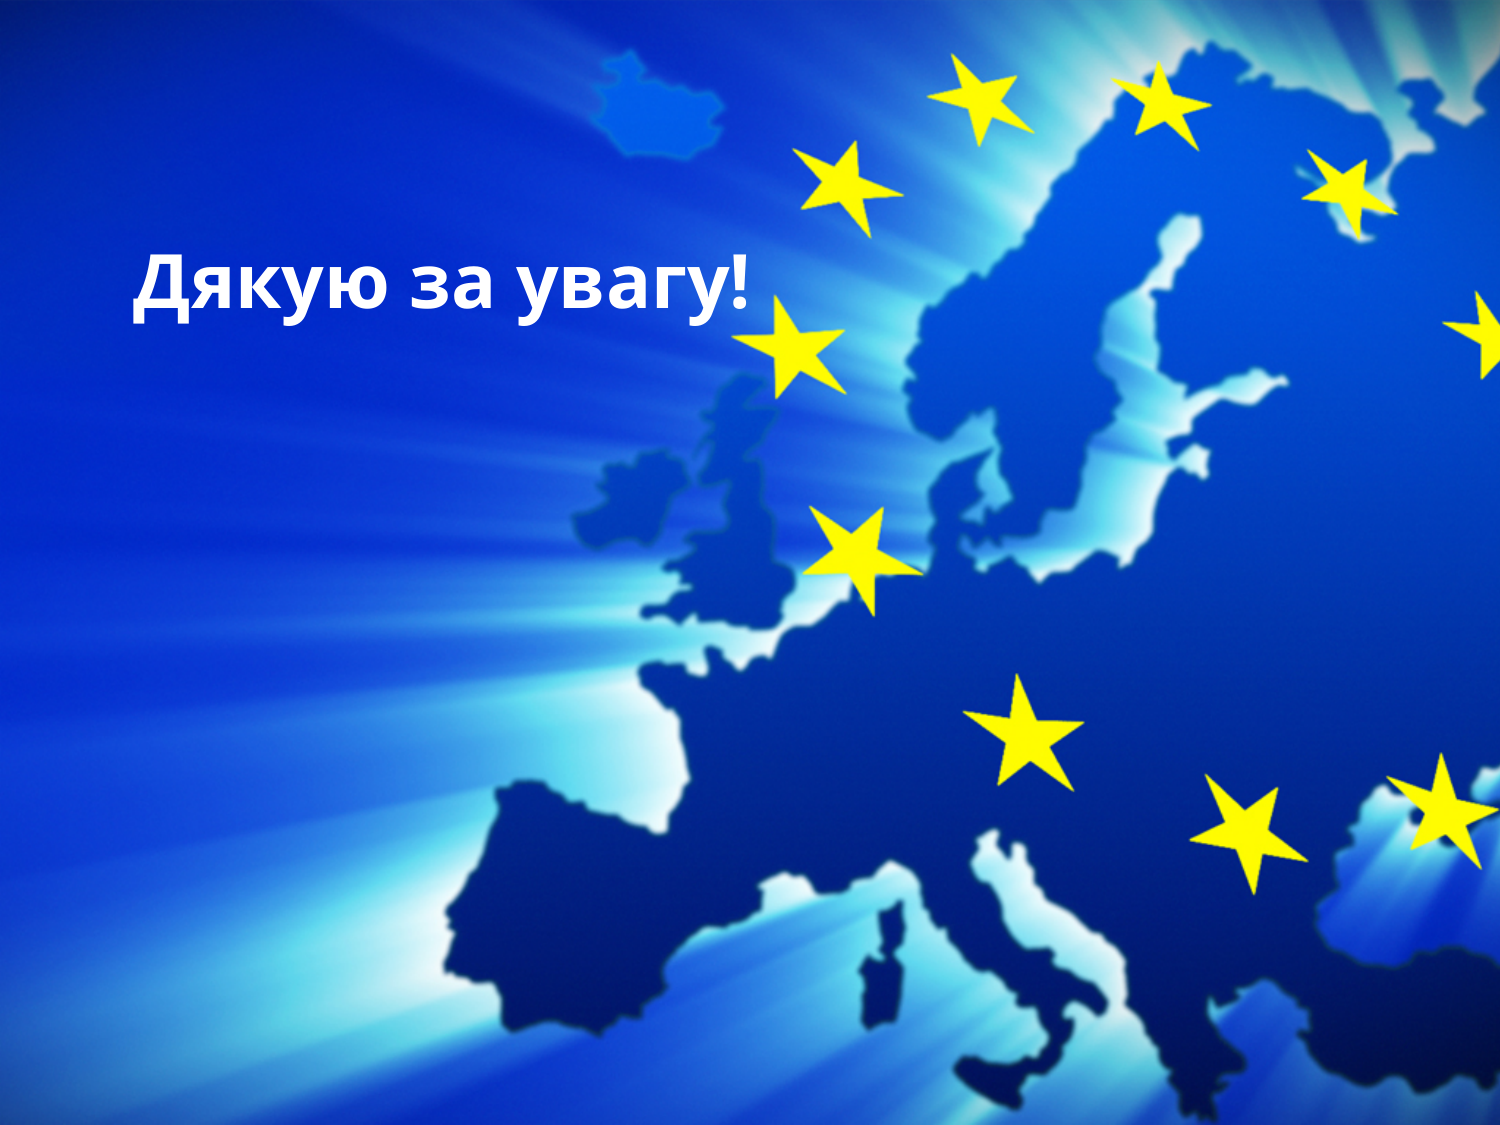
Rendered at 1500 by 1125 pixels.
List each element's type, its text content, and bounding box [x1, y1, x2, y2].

title Дякую за увагу! [0, 54, 887, 504]
picture [0, 0, 1500, 1125]
